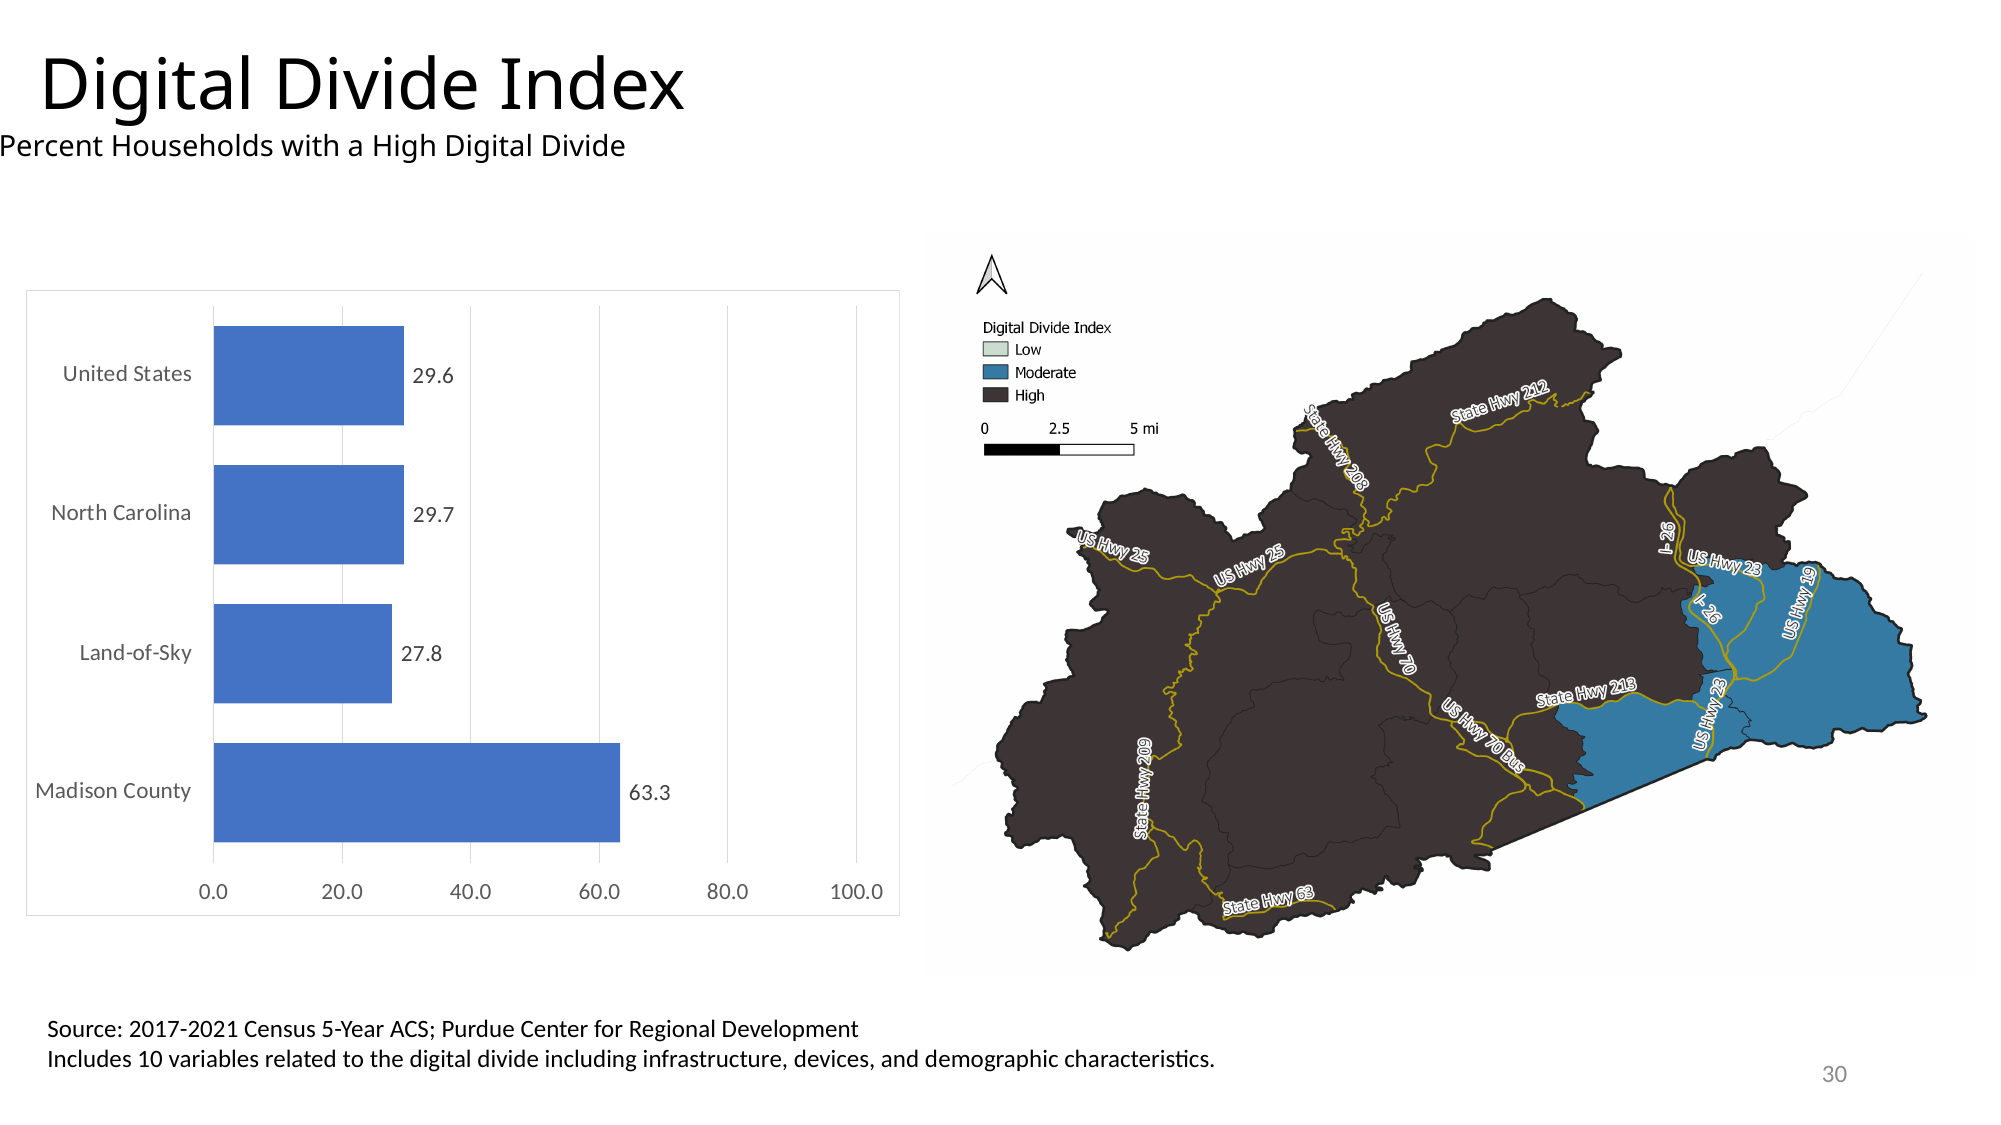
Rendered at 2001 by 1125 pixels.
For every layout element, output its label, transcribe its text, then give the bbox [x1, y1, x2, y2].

picture [924, 233, 1975, 976]
text_box Source: 2017-2021 Census 5-Year ACS; Purdue Center for Regional Development Includes 10 variables related to the digital divide including infrastructure, devices, and demographic characteristics. [32, 1004, 1234, 1080]
picture [24, 289, 900, 916]
slide_number 30 [1412, 1042, 1863, 1103]
title Digital Divide Index [24, 5, 1963, 169]
text_box Percent Households with a High Digital Divide [0, 120, 642, 170]
